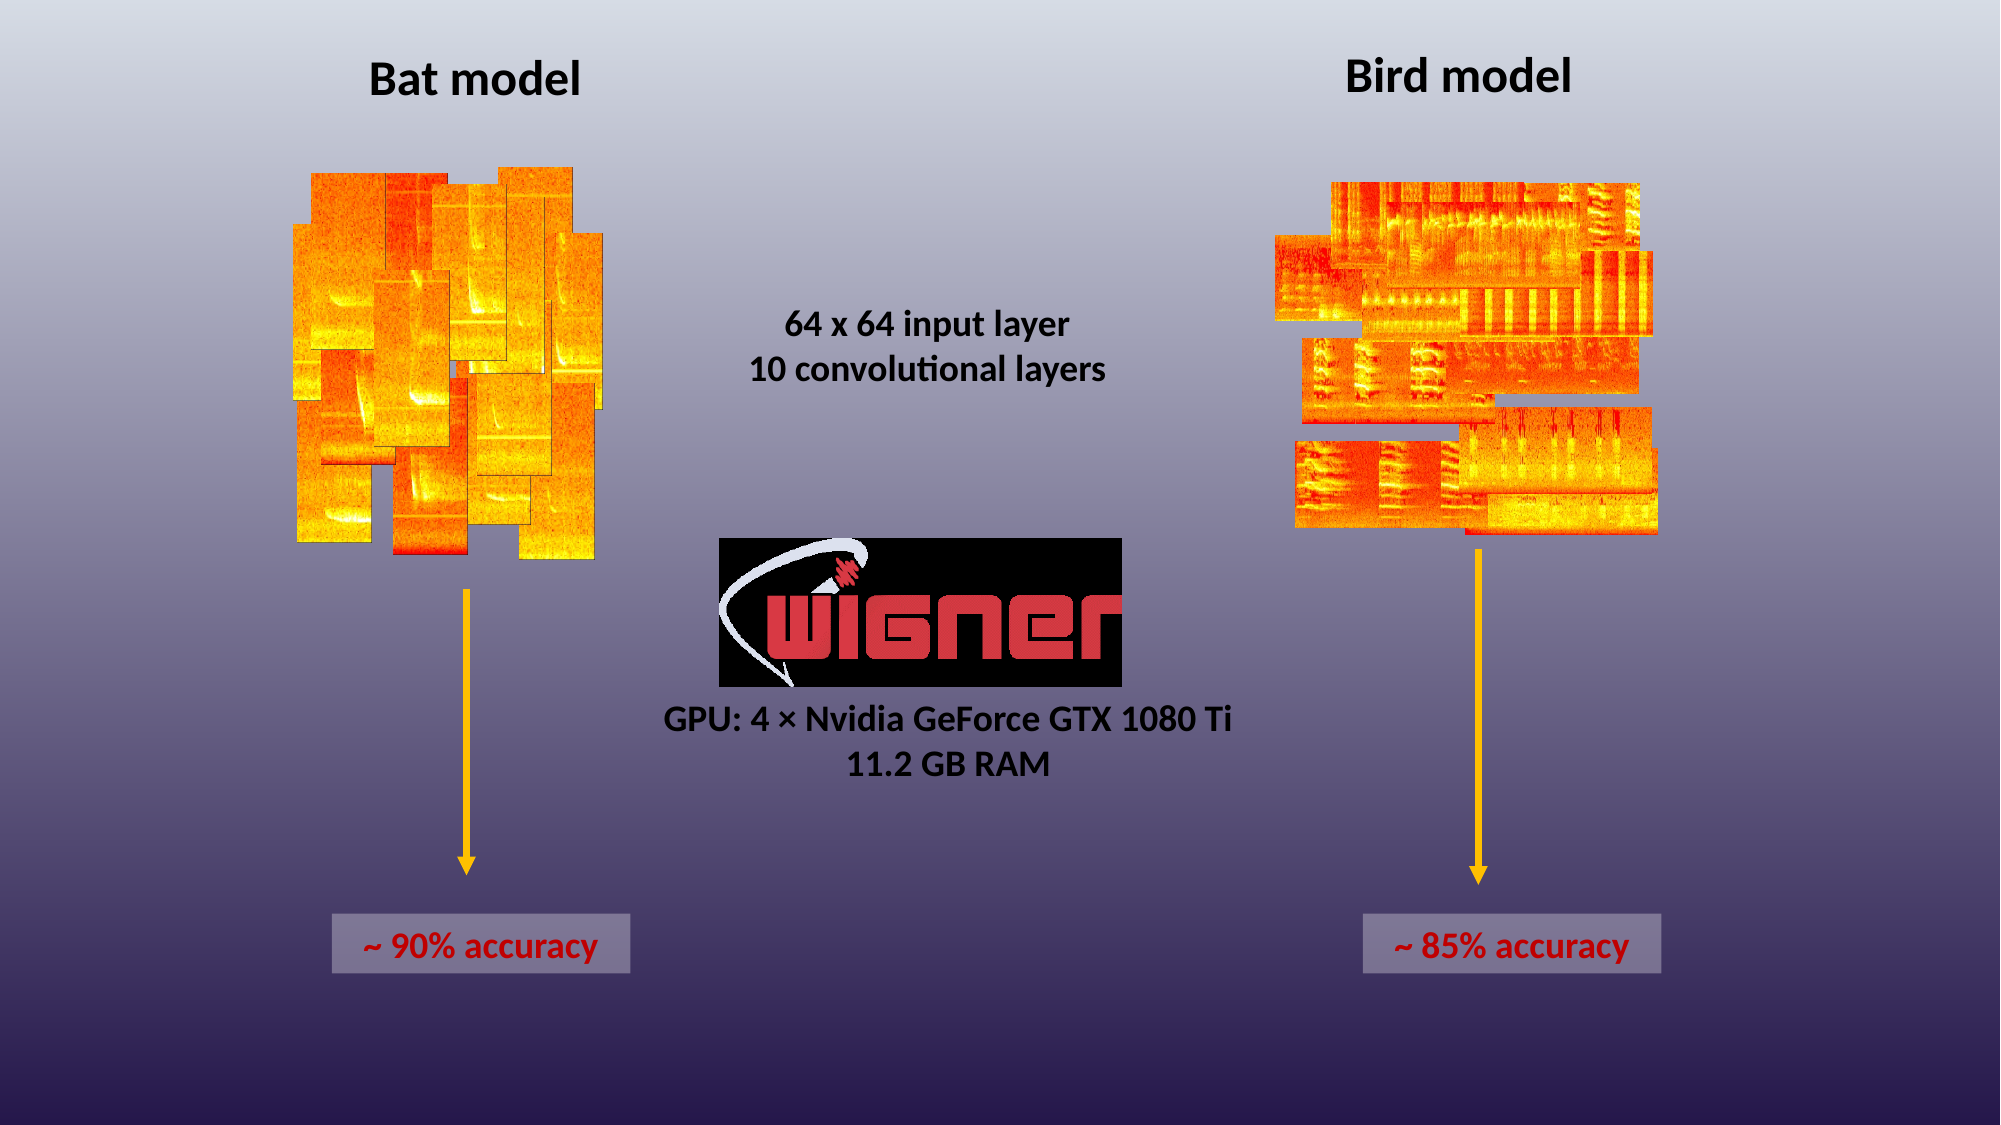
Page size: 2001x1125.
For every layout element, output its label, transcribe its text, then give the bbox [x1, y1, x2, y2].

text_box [1274, 182, 1658, 535]
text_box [293, 167, 603, 560]
text_box GPU: 4 × Nvidia GeForce GTX 1080 Ti 11.2 GB RAM [633, 686, 1264, 791]
text_box ~ 90% accuracy [331, 913, 631, 974]
picture [719, 538, 1122, 687]
text_box Bird model [1231, 35, 1687, 110]
text_box ~ 85% accuracy [1362, 913, 1662, 974]
text_box Bat model [247, 38, 703, 113]
text_box 64 x 64 input layer 10 convolutional layers [665, 291, 1190, 397]
